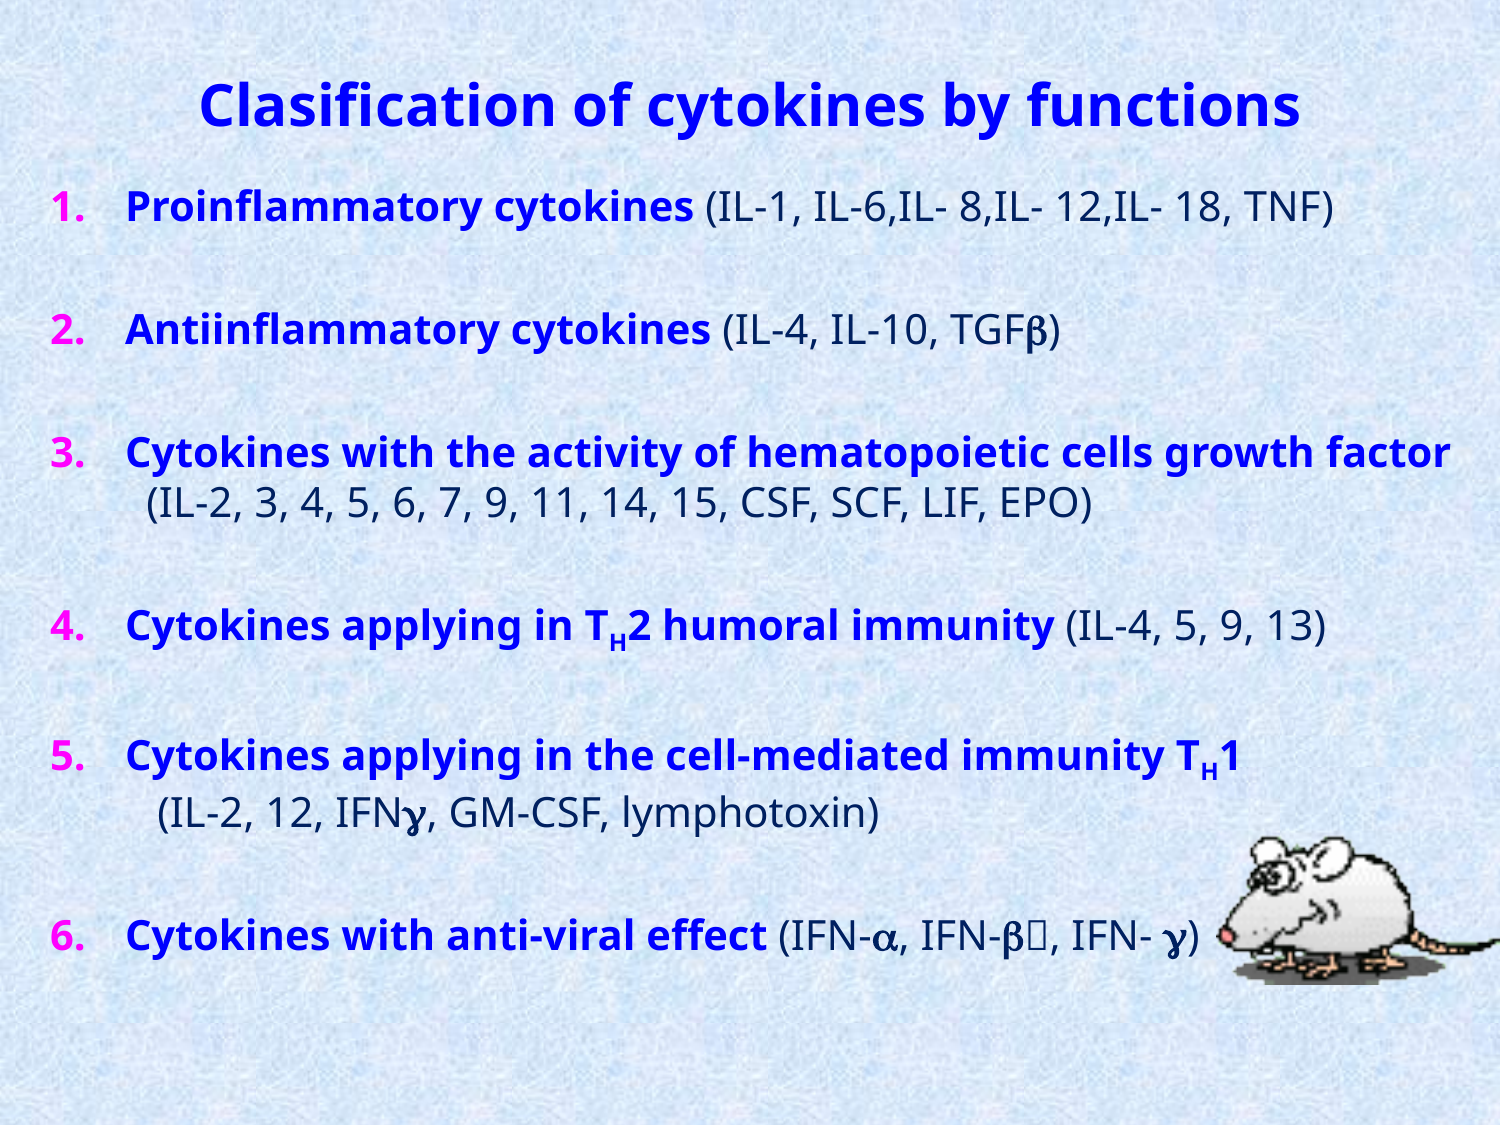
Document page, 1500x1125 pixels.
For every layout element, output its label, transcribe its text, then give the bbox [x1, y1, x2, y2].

text_box Clasification of cytokines by functions [74, 45, 1425, 161]
picture [0, 0, 1500, 1125]
text_box Proinflammatory cytokines (IL-1, IL-6,IL- 8,IL- 12,IL- 18, TNF) Antiinflammatory cytokines (IL-4, IL-10, TGF) Cytokines with the activity of hematopoietic cells growth factor (IL-2, 3, 4, 5, 6, 7, 9, 11, 14, 15, CSF, SCF, LIF, EPO) Cytokines applying in TH2 humoral immunity (IL-4, 5, 9, 13) Cytokines applying in the cell-mediated immunity TH1 (IL-2, 12, IFN, GM-CSF, lymphotoxin) Cytokines with anti-viral effect (IFN-, IFN-, IFN- ) [35, 172, 1500, 916]
